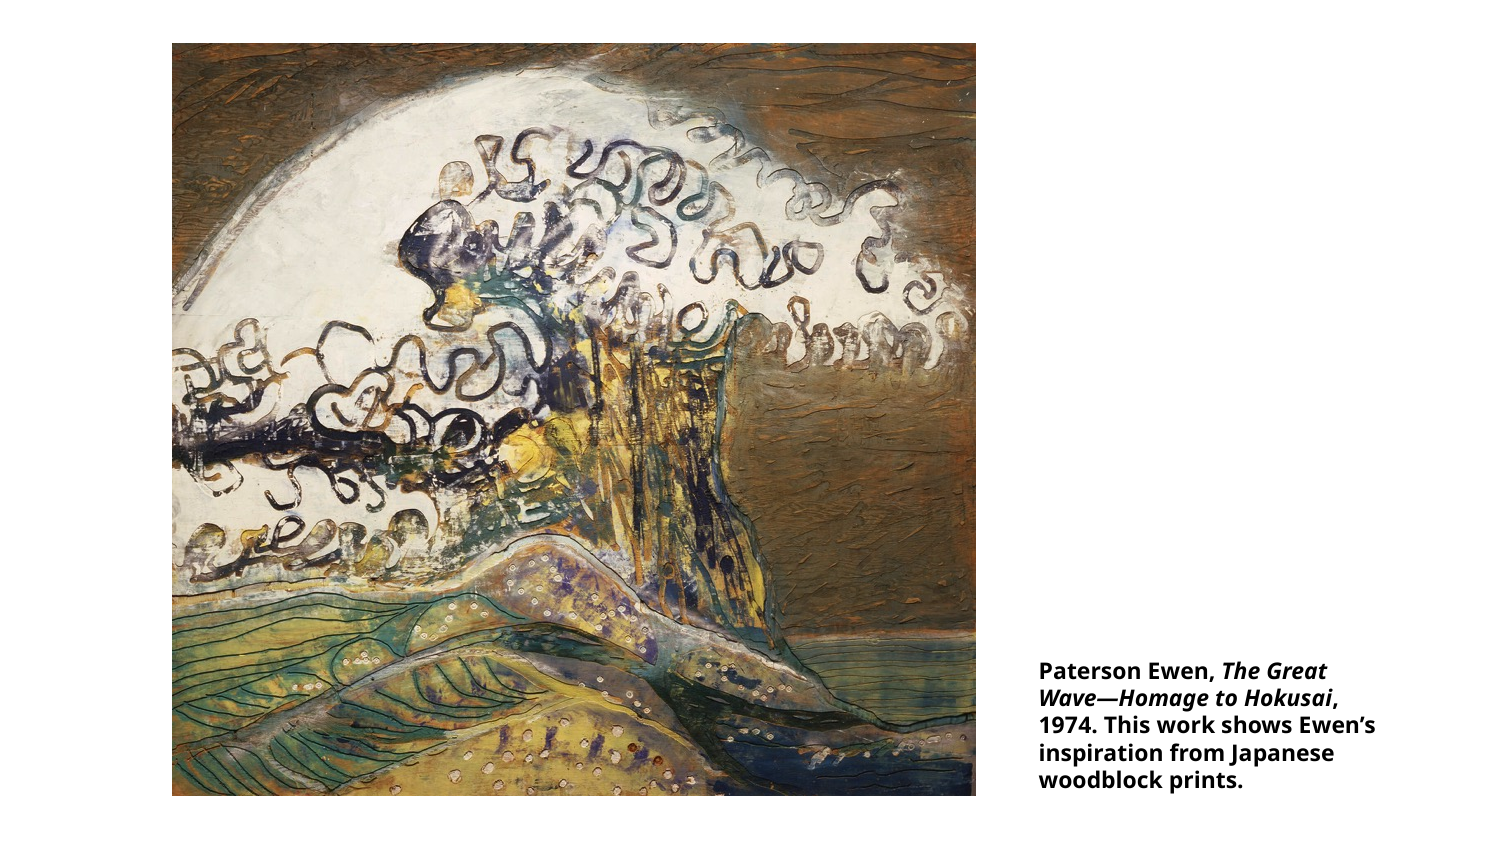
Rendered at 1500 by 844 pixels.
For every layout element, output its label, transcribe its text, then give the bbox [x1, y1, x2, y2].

text_box Paterson Ewen, The Great Wave—Homage to Hokusai, 1974. This work shows Ewen’s inspiration from Japanese woodblock prints. [1023, 641, 1392, 821]
picture [172, 43, 976, 796]
